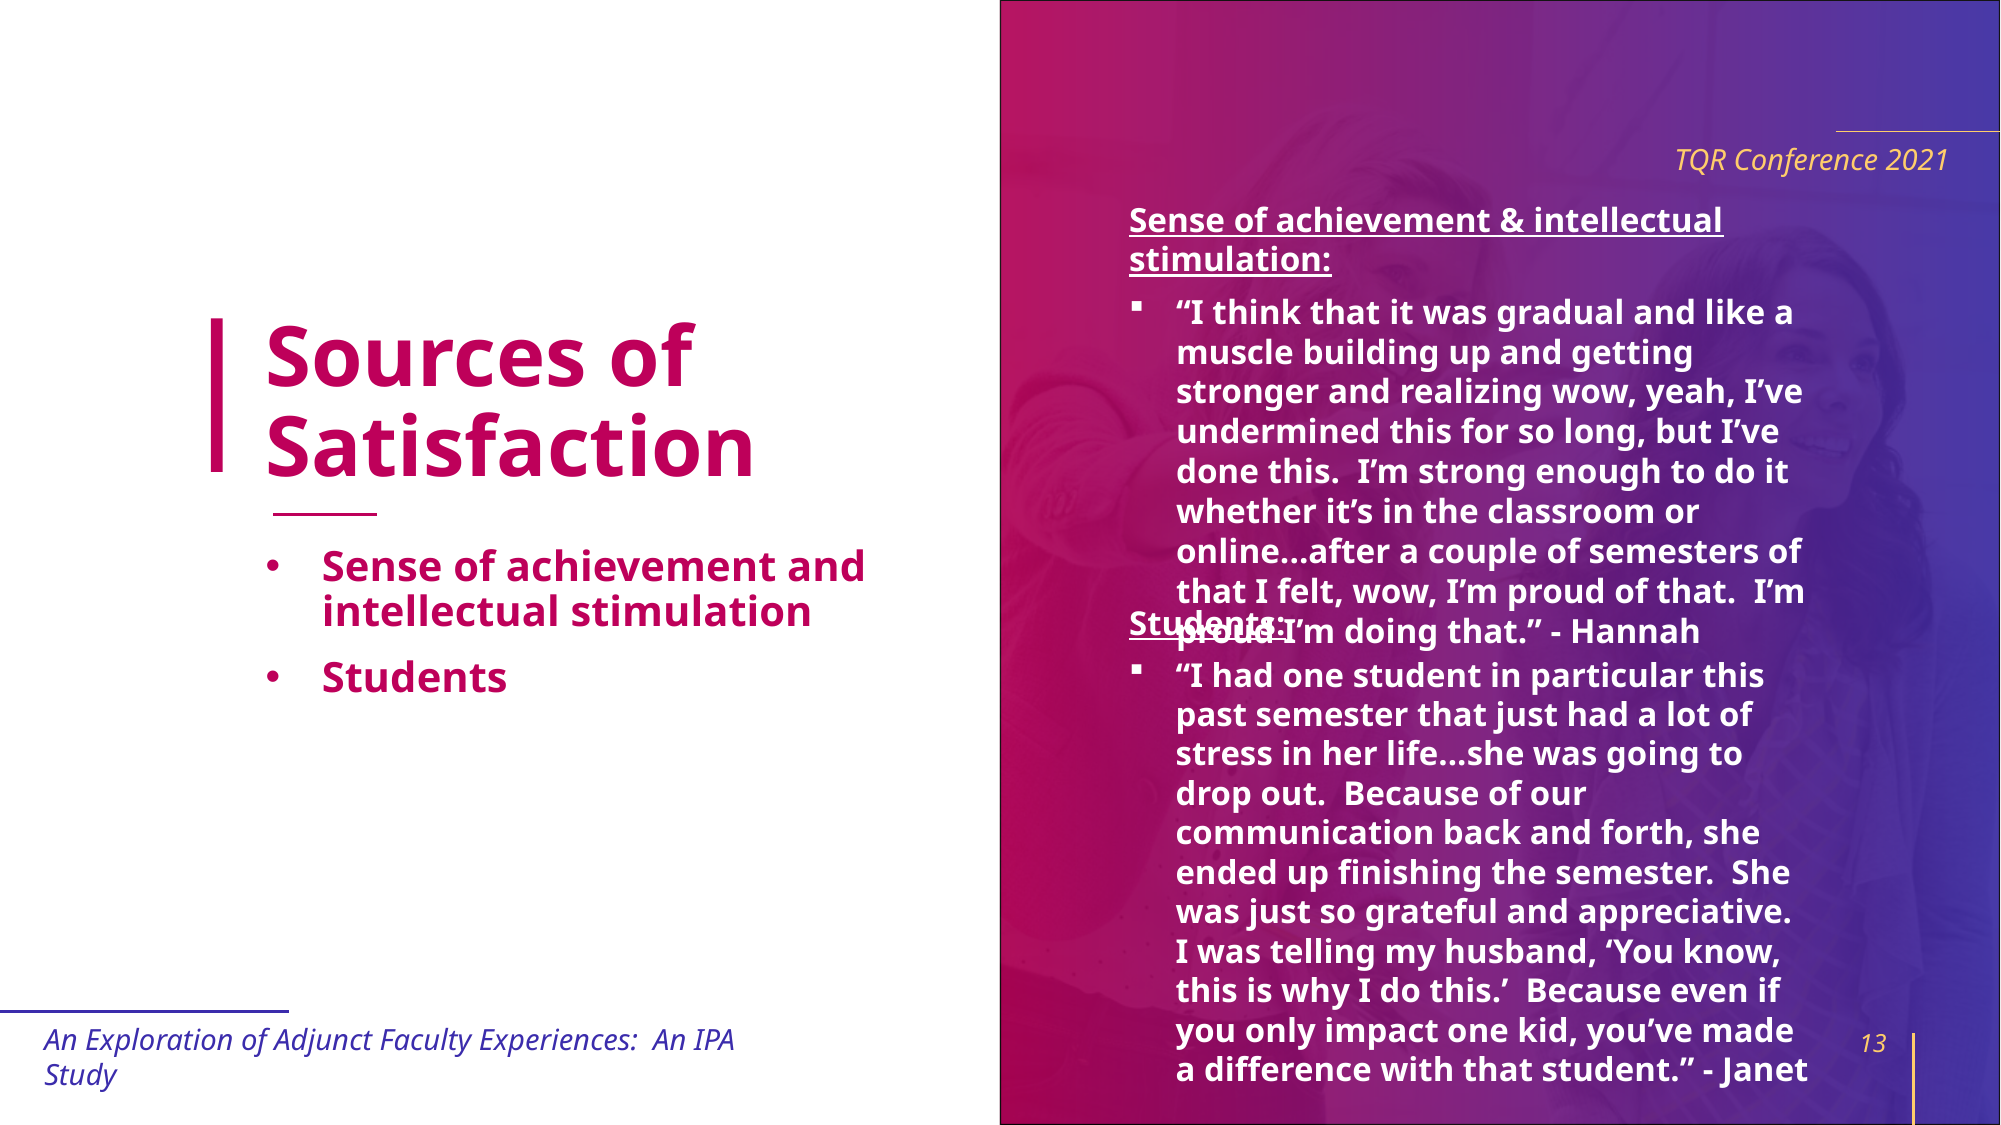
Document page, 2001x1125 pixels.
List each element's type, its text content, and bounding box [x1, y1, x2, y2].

text_box An Exploration of Adjunct Faculty Experiences: An IPA Study [29, 1026, 801, 1087]
text_box Students: “I had one student in particular this past semester that just had a lot of stress in her life...she was going to drop out. Because of our communication back and forth, she ended up finishing the semester. She was just so grateful and appreciative. I was telling my husband, ‘You know, this is why I do this.’ Because even if you only impact one kid, you’ve made a difference with that student.” - Janet [1114, 594, 1830, 1108]
list Sense of achievement & intellectual stimulation: “I think that it was gradual and like a muscle building up and getting stronger and realizing wow, yeah, I’ve undermined this for so long, but I’ve done this. I’m strong enough to do it whether it’s in the classroom or online...after a couple of semesters of that I felt, wow, I’m proud of that. I’m proud I’m doing that.” - Hannah [1114, 191, 1830, 594]
title Sources of Satisfaction [250, 278, 931, 531]
slide_number 13 [1830, 1015, 1902, 1075]
subtitle Sense of achievement and intellectual stimulation Students [250, 538, 931, 652]
picture [0, 0, 999, 1125]
list TQR Conference 2021 [1659, 137, 2000, 192]
